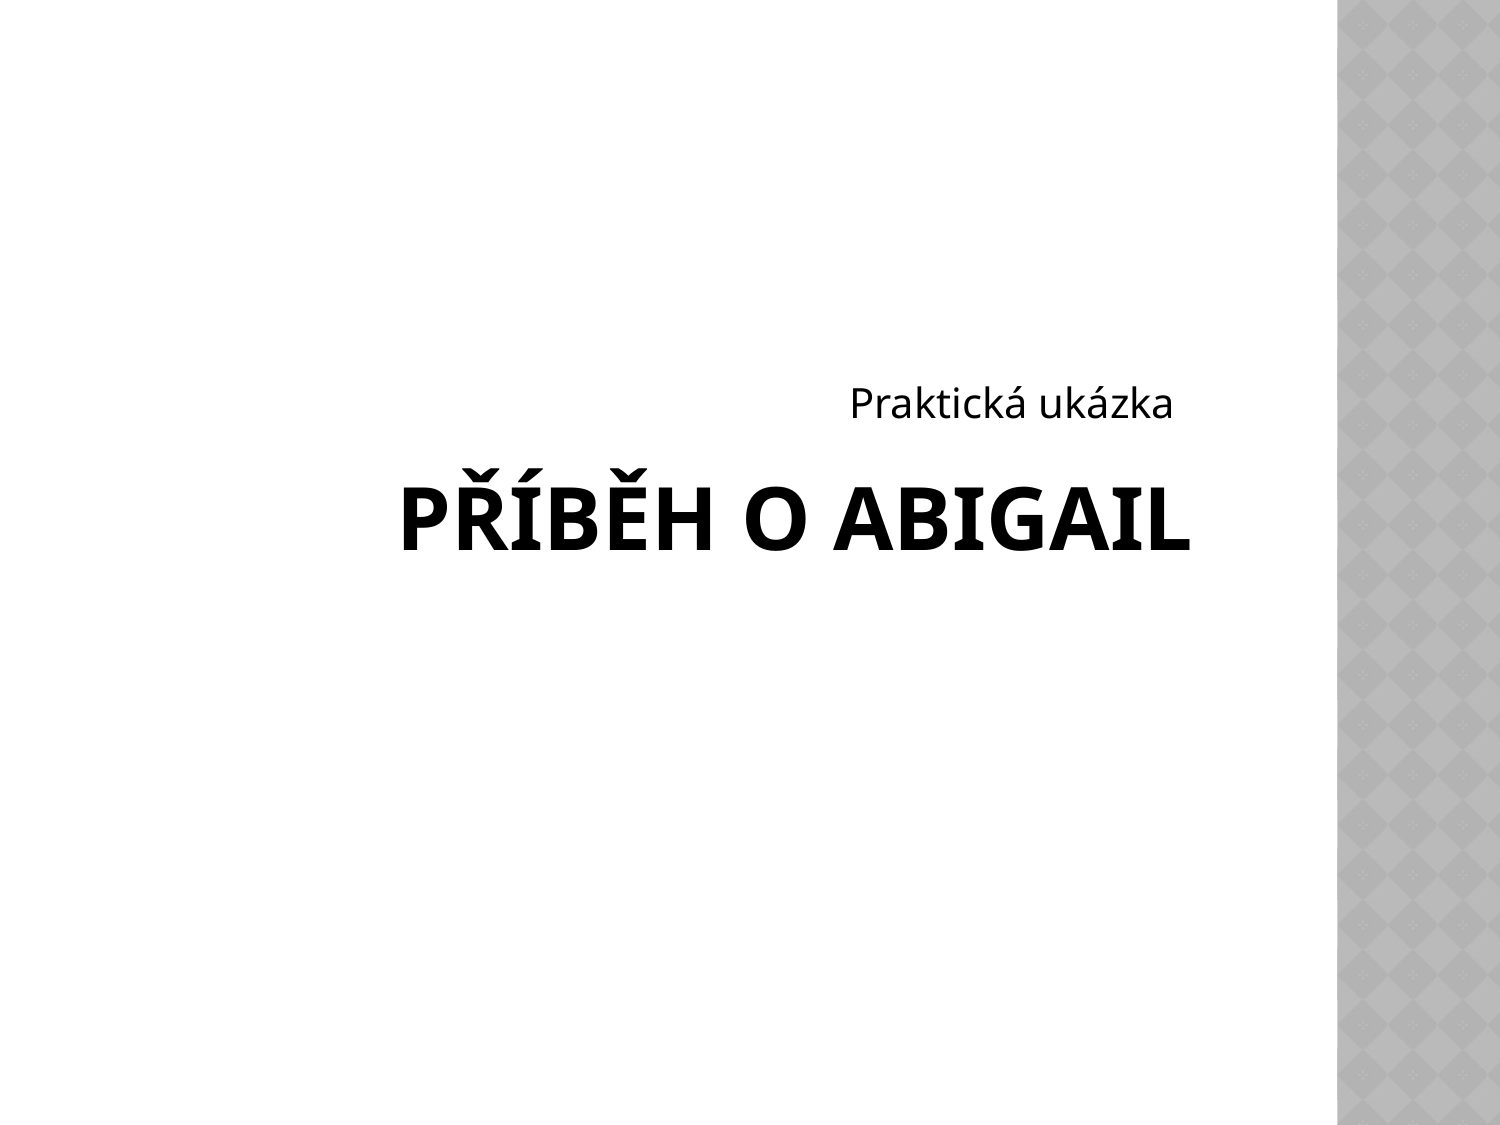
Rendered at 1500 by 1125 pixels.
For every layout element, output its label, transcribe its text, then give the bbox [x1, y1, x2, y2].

title Příběh o abigail [174, 462, 1202, 687]
list Praktická ukázka [174, 312, 1202, 435]
